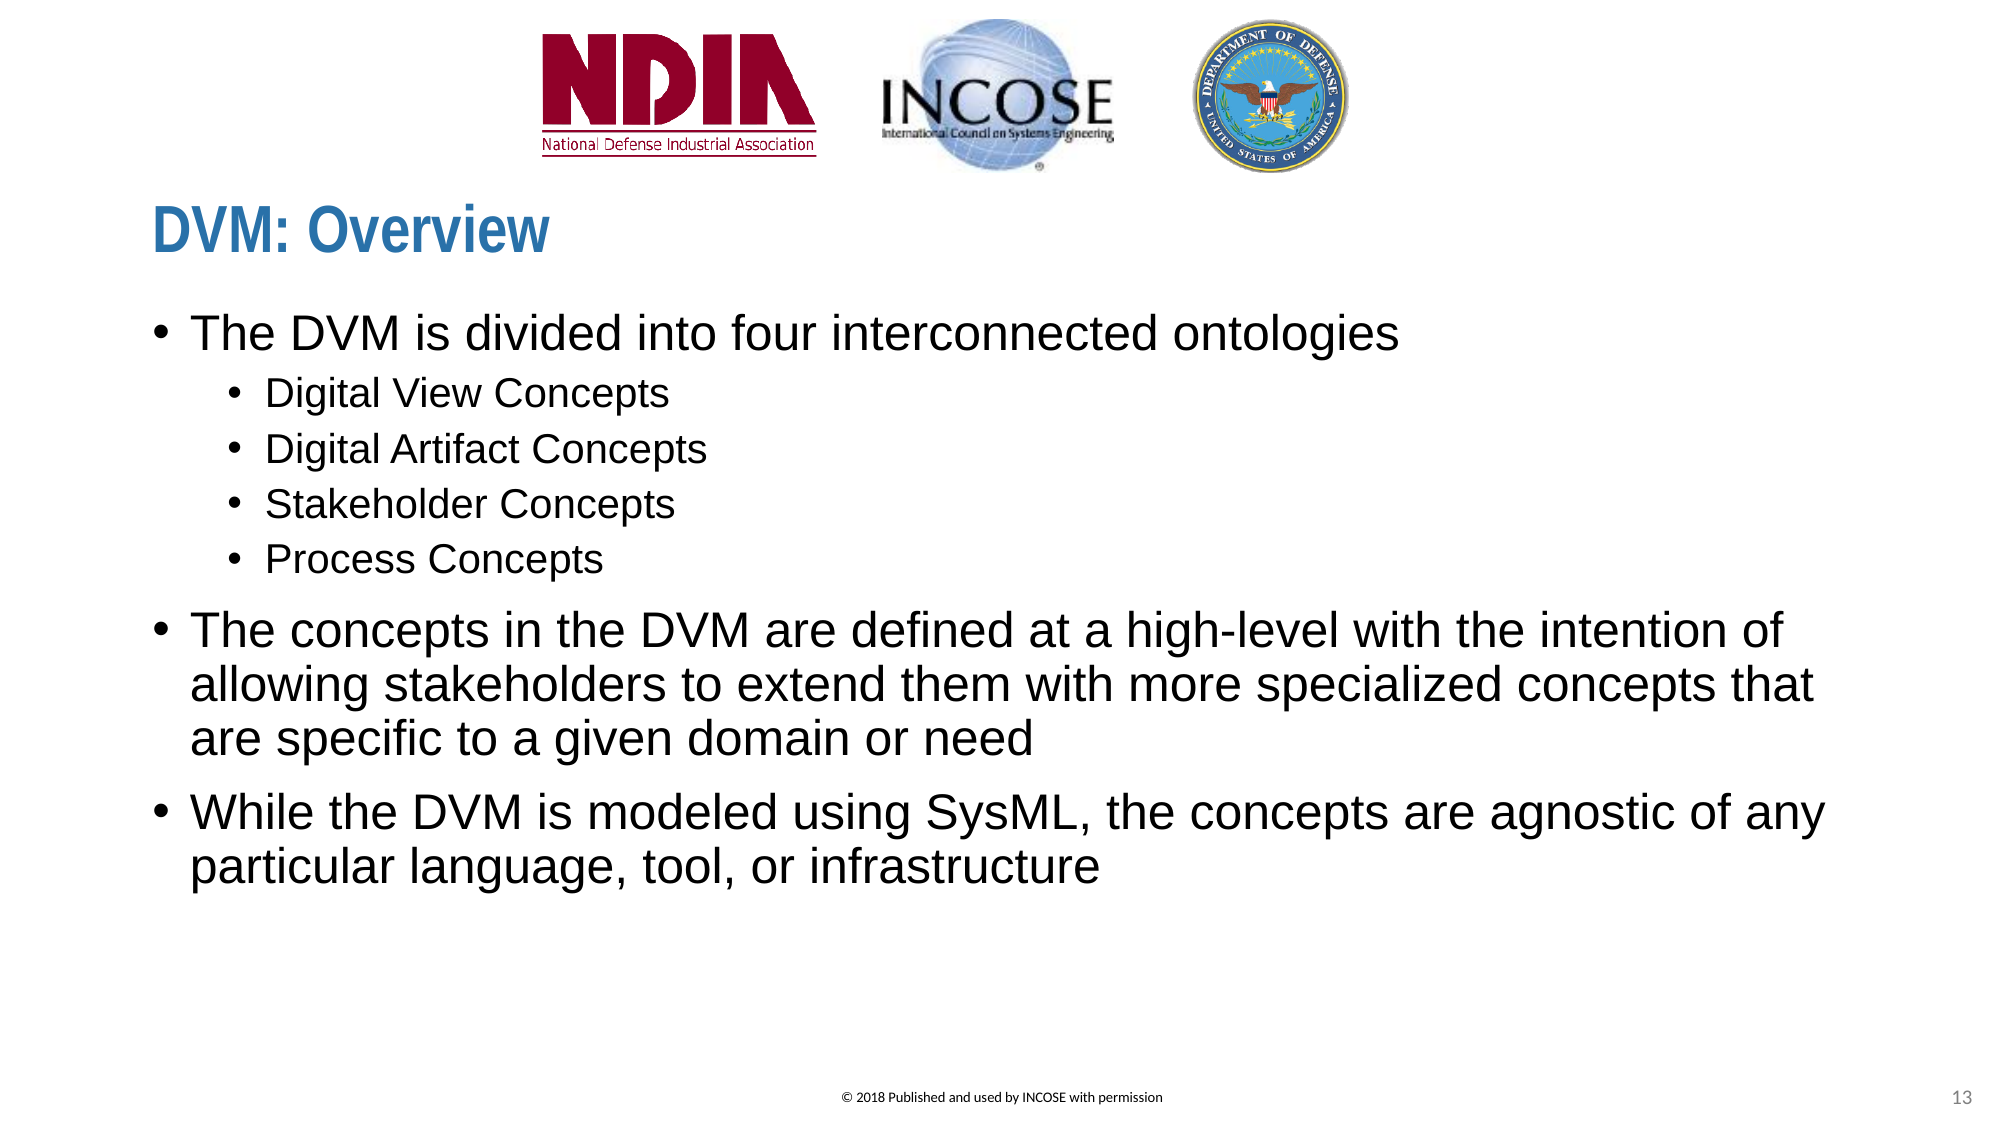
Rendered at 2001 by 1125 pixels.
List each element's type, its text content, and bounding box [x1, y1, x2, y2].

slide_number 13 [1924, 1065, 2000, 1125]
title DVM: Overview [137, 174, 1888, 288]
list The DVM is divided into four interconnected ontologies Digital View Concepts Digital Artifact Concepts Stakeholder Concepts Process Concepts The concepts in the DVM are defined at a high-level with the intention of allowing stakeholders to extend them with more specialized concepts that are specific to a given domain or need While the DVM is modeled using SysML, the concepts are agnostic of any particular language, tool, or infrastructure [137, 299, 1888, 1043]
picture [1192, 19, 1349, 173]
picture [882, 19, 1114, 173]
picture [541, 34, 817, 157]
